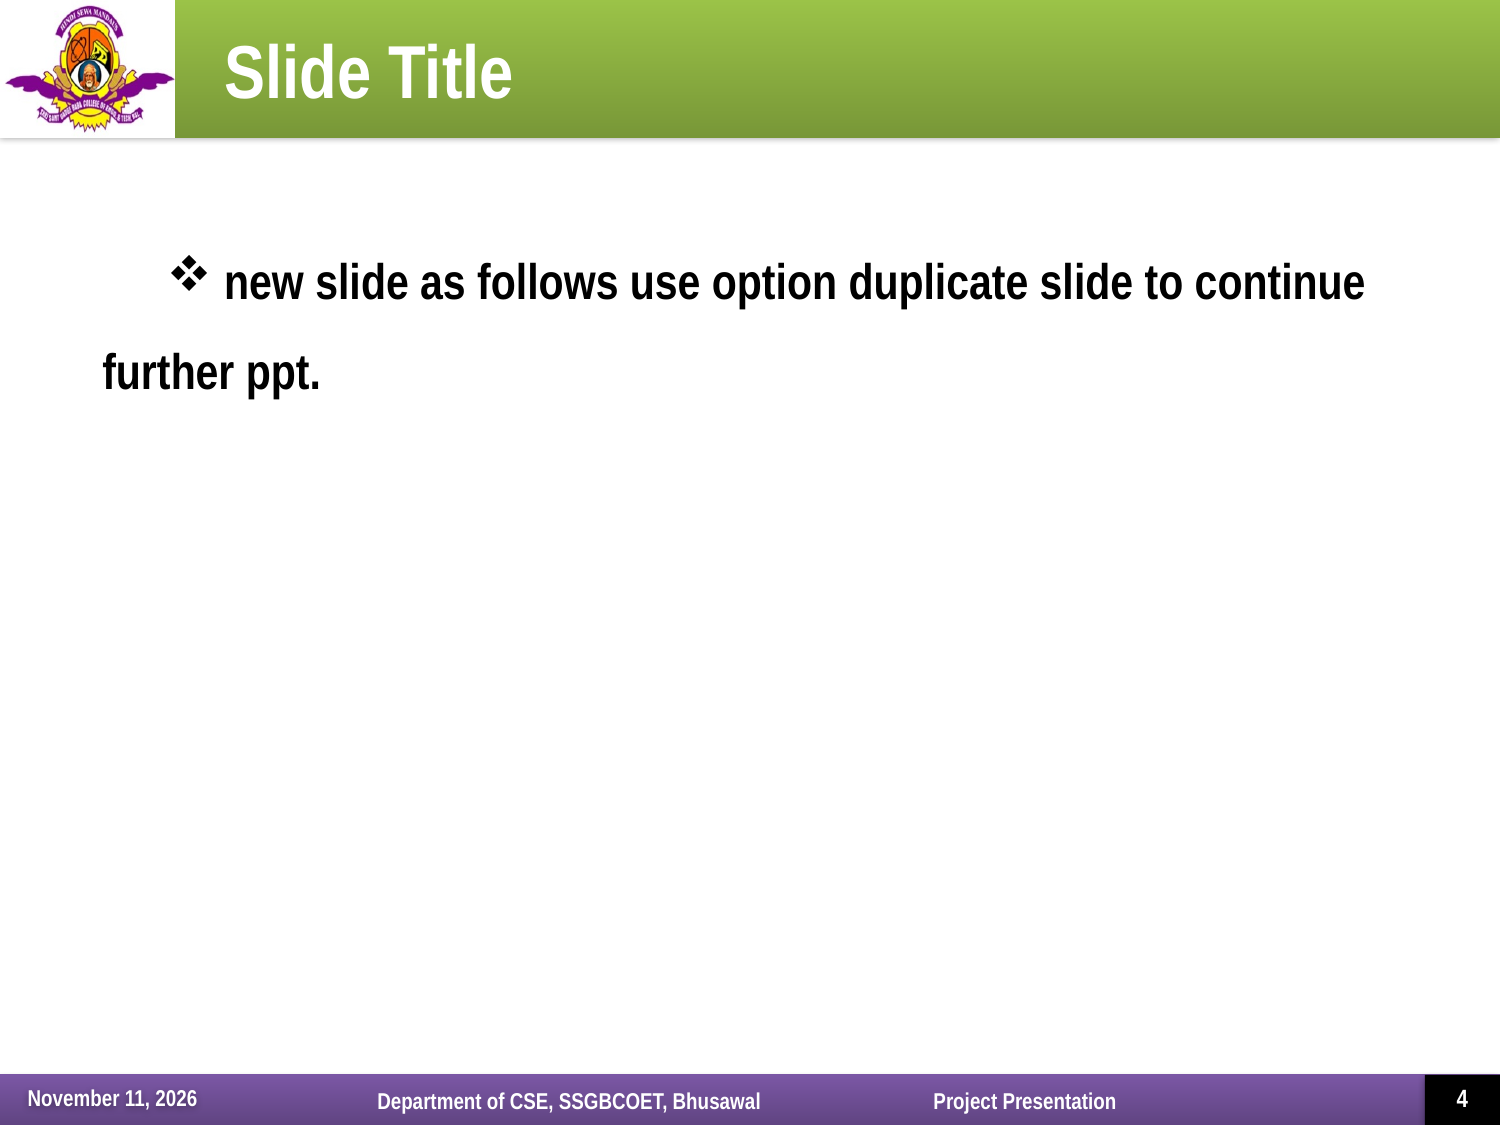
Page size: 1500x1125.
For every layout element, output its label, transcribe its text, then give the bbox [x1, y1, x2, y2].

text_box new slide as follows use option duplicate slide to continue further ppt. [87, 212, 1400, 408]
text_box Department of CSE, SSGBCOET, Bhusawal Project Presentation [226, 1074, 1424, 1125]
title Slide Title [176, 0, 1500, 138]
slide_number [0, 1074, 225, 1125]
picture [0, 0, 176, 138]
text_box 4 [1424, 1074, 1500, 1125]
